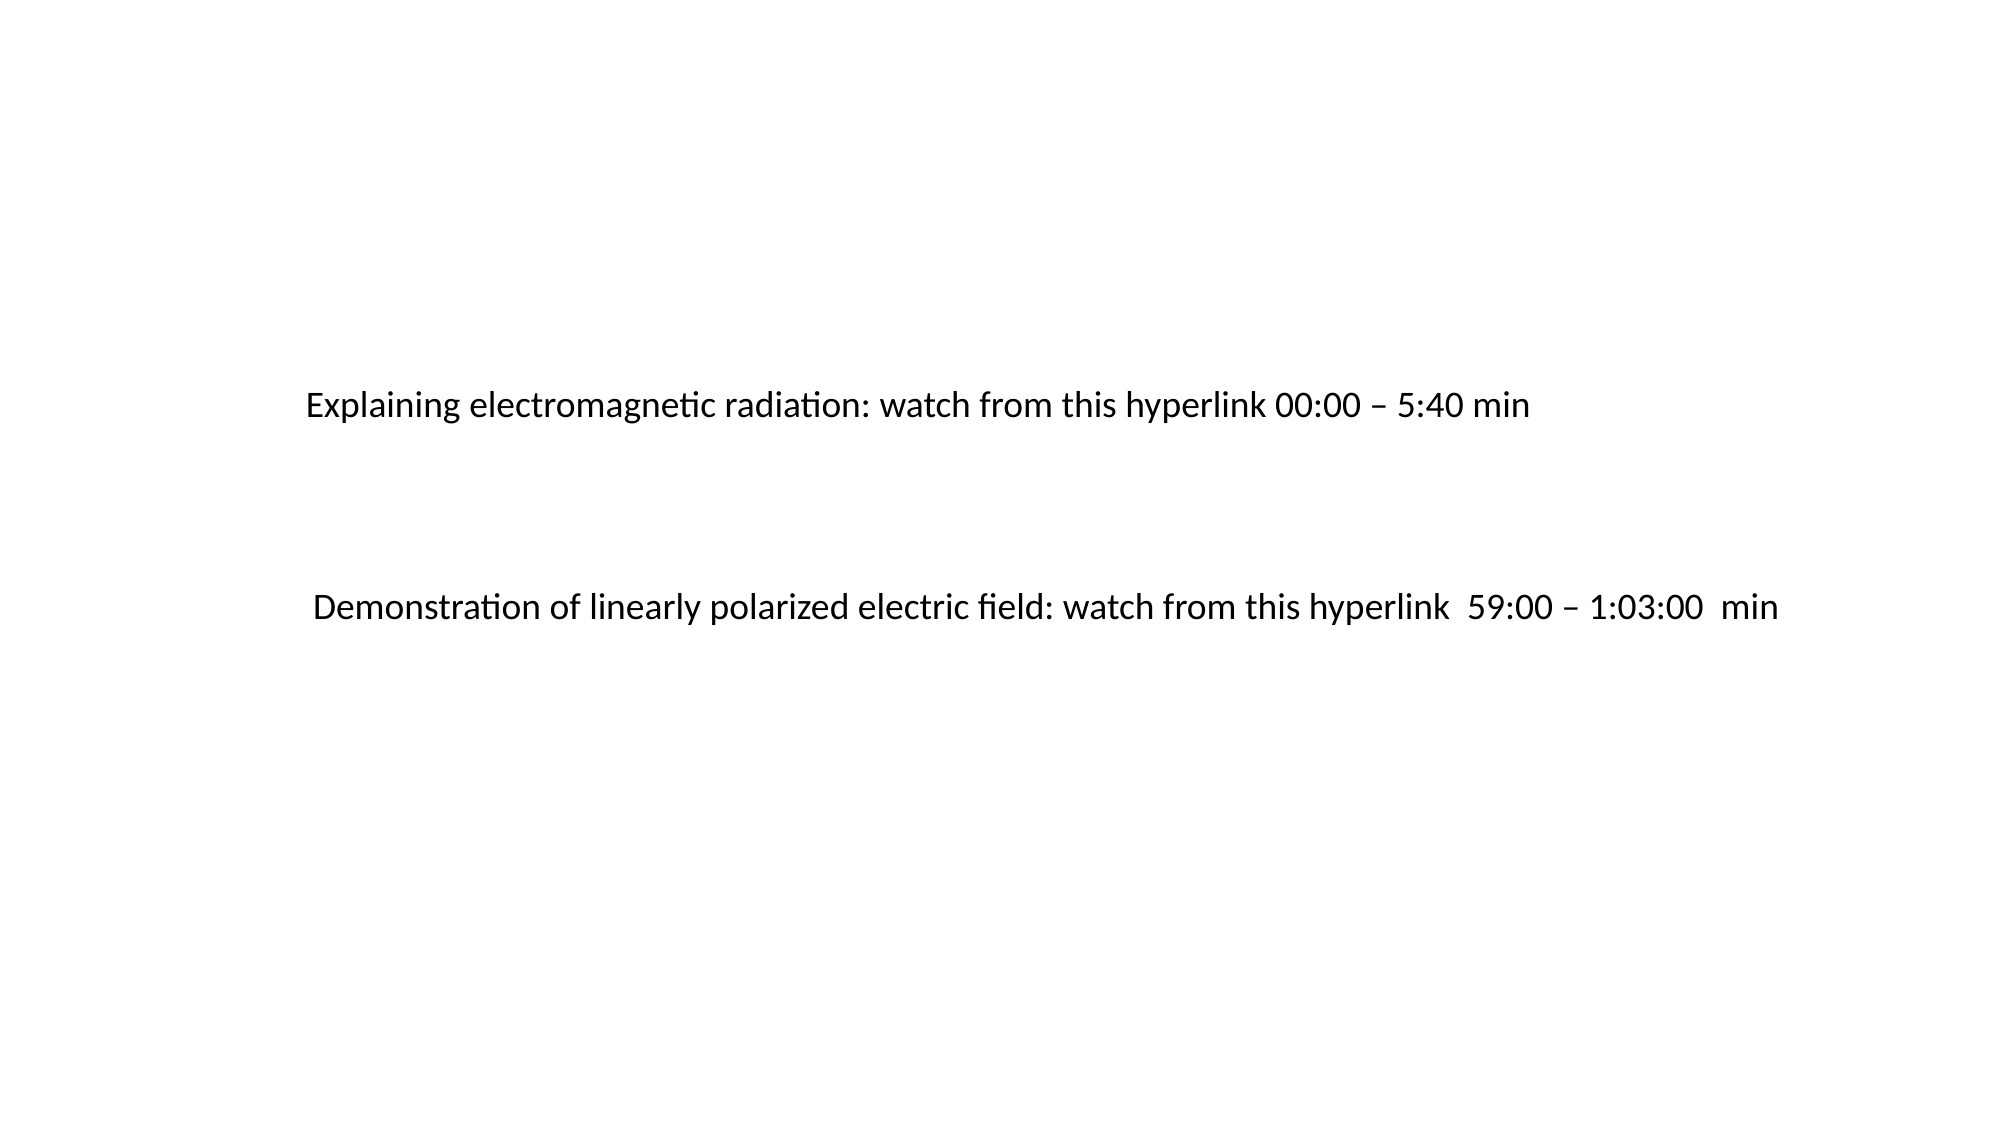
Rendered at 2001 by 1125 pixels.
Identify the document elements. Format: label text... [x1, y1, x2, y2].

text_box Demonstration of linearly polarized electric field: watch from this hyperlink 59:00 – 1:03:00 min [298, 574, 1796, 635]
text_box Explaining electromagnetic radiation: watch from this hyperlink 00:00 – 5:40 min [291, 372, 1547, 433]
